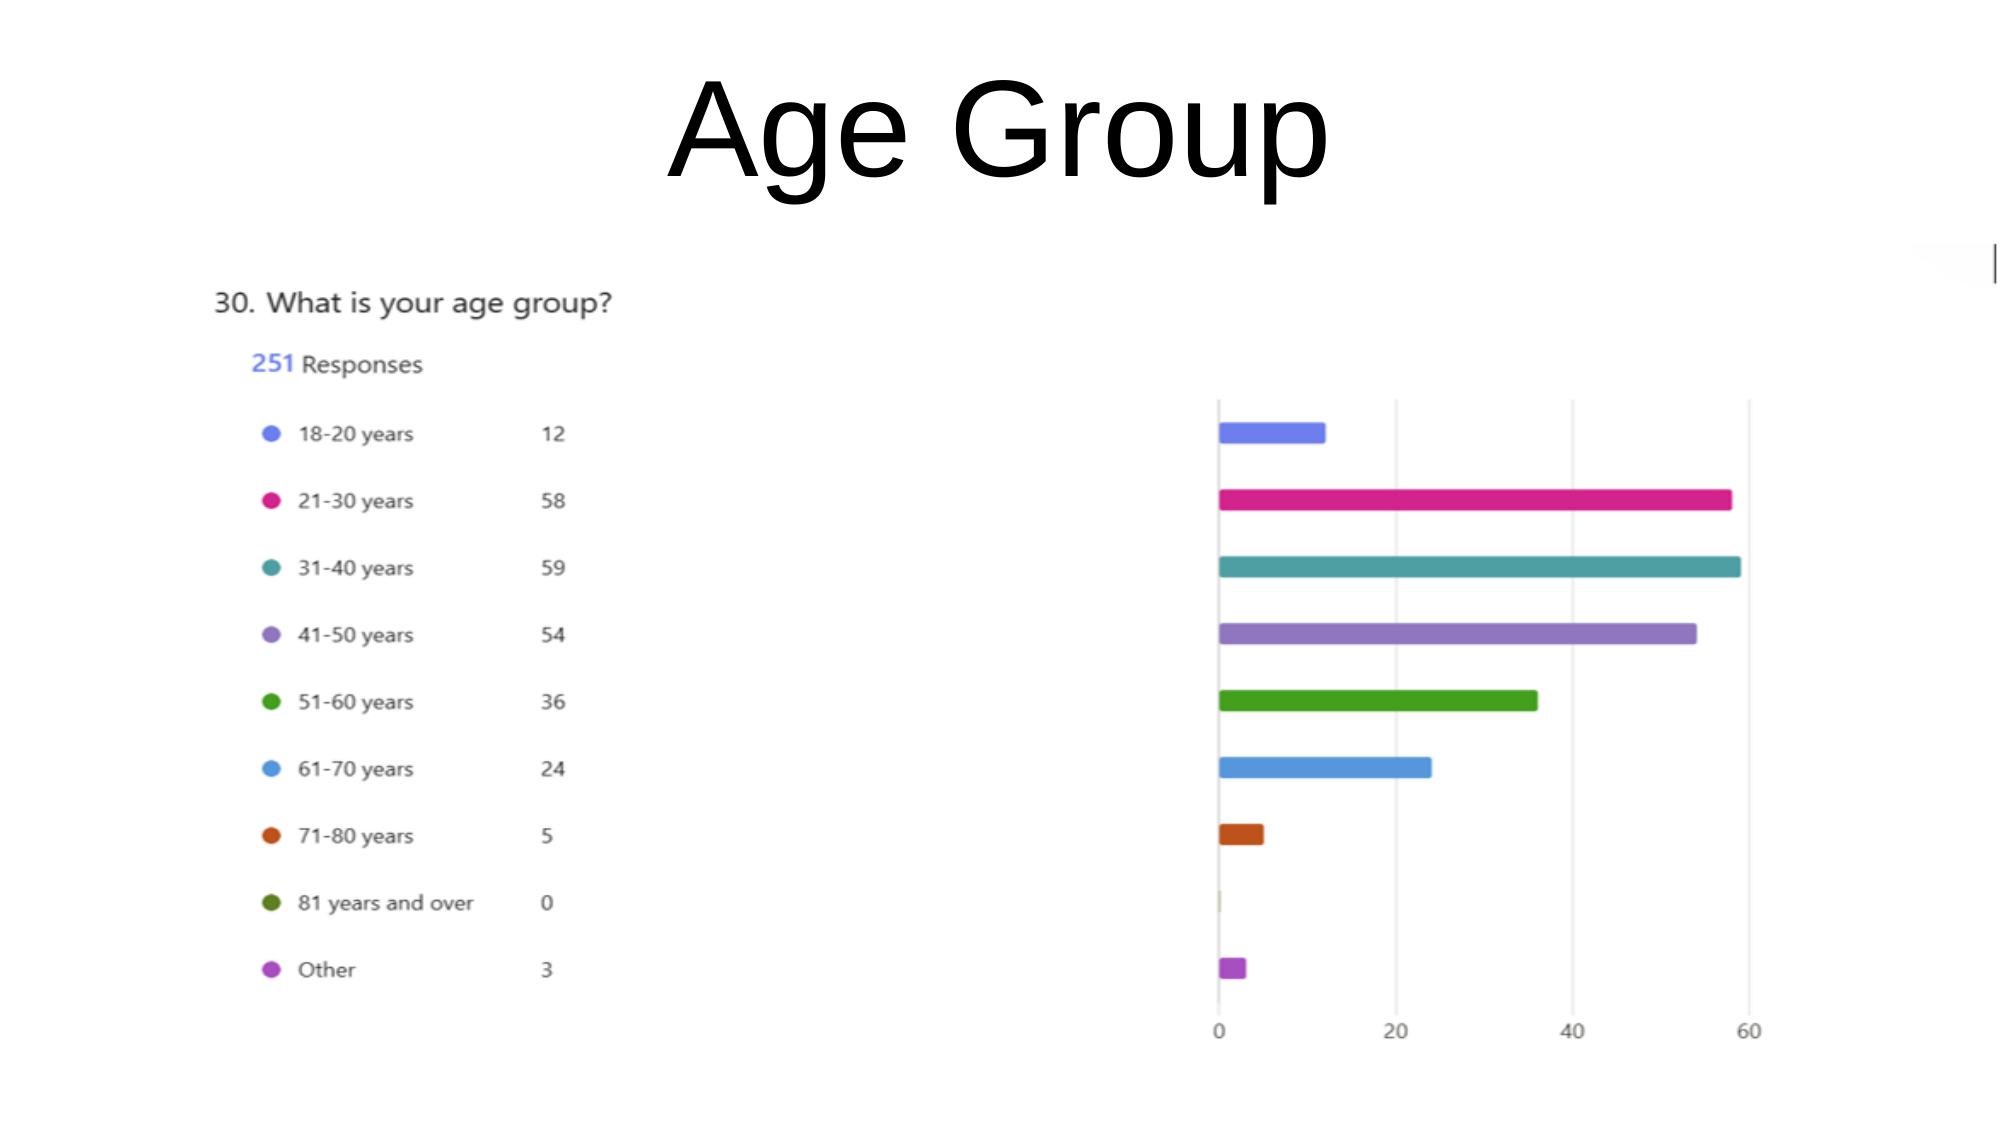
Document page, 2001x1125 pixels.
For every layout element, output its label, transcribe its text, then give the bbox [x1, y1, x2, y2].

title Age Group [137, 23, 1863, 223]
picture [33, 226, 2000, 1125]
